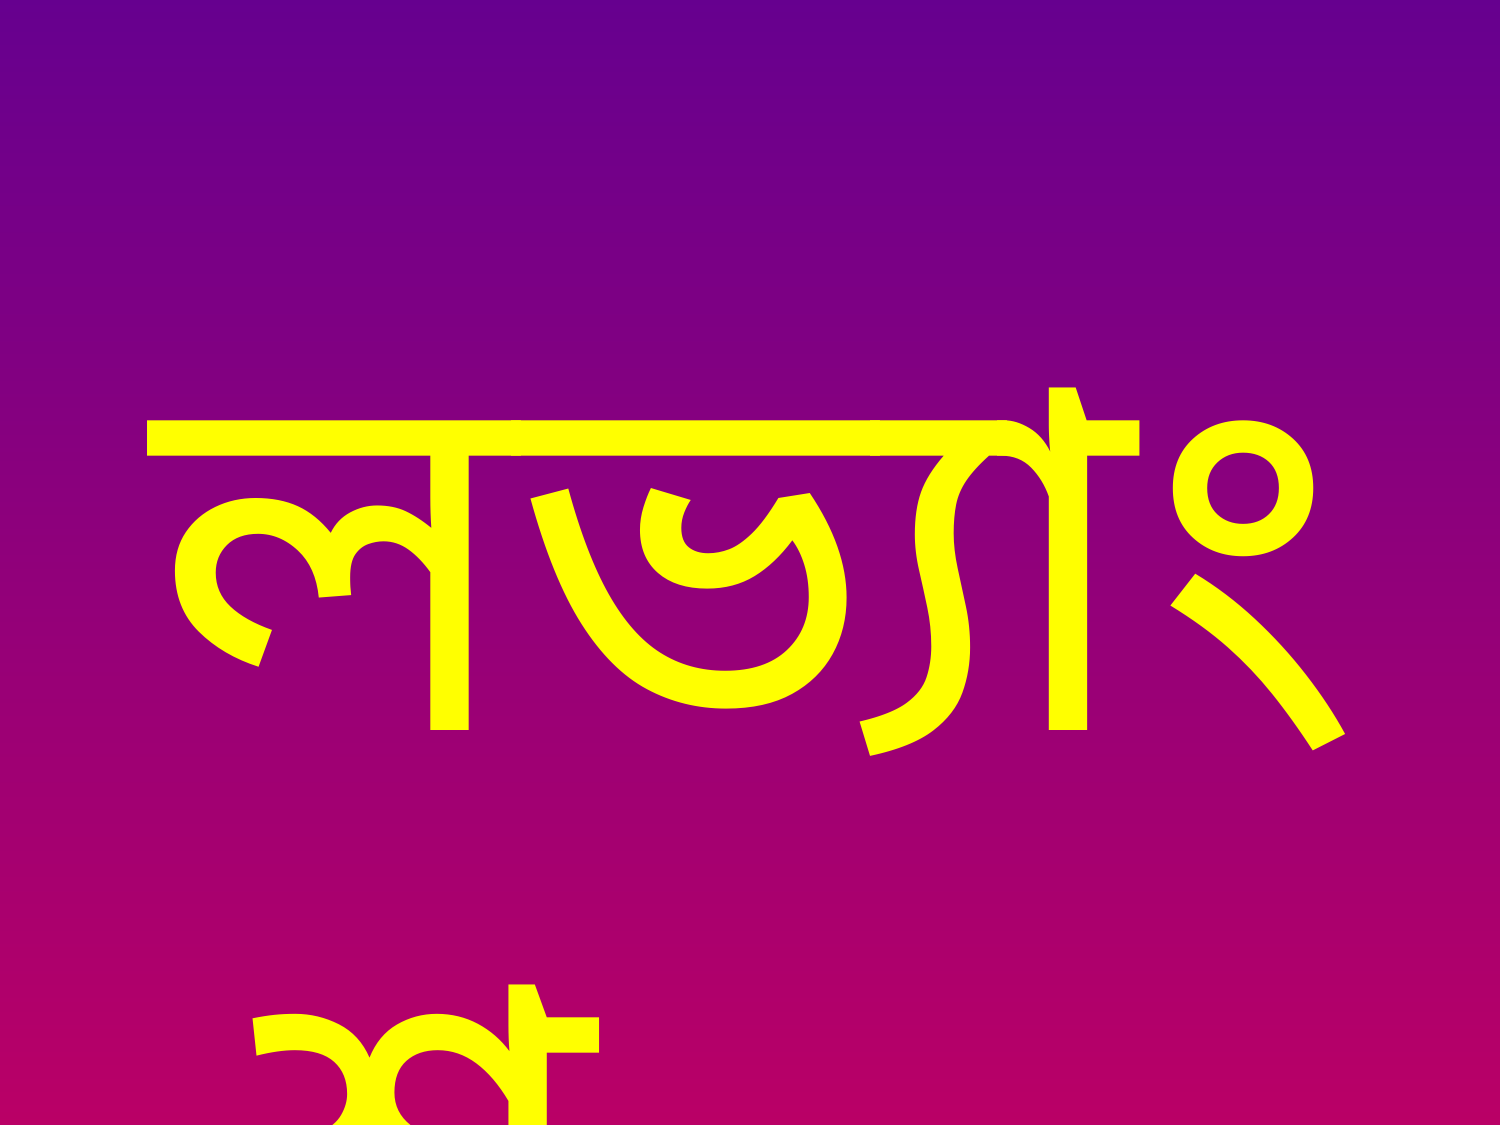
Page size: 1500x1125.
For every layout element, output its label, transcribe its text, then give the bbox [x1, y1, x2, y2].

text_box লভ্যাংশ [0, 224, 1500, 1125]
